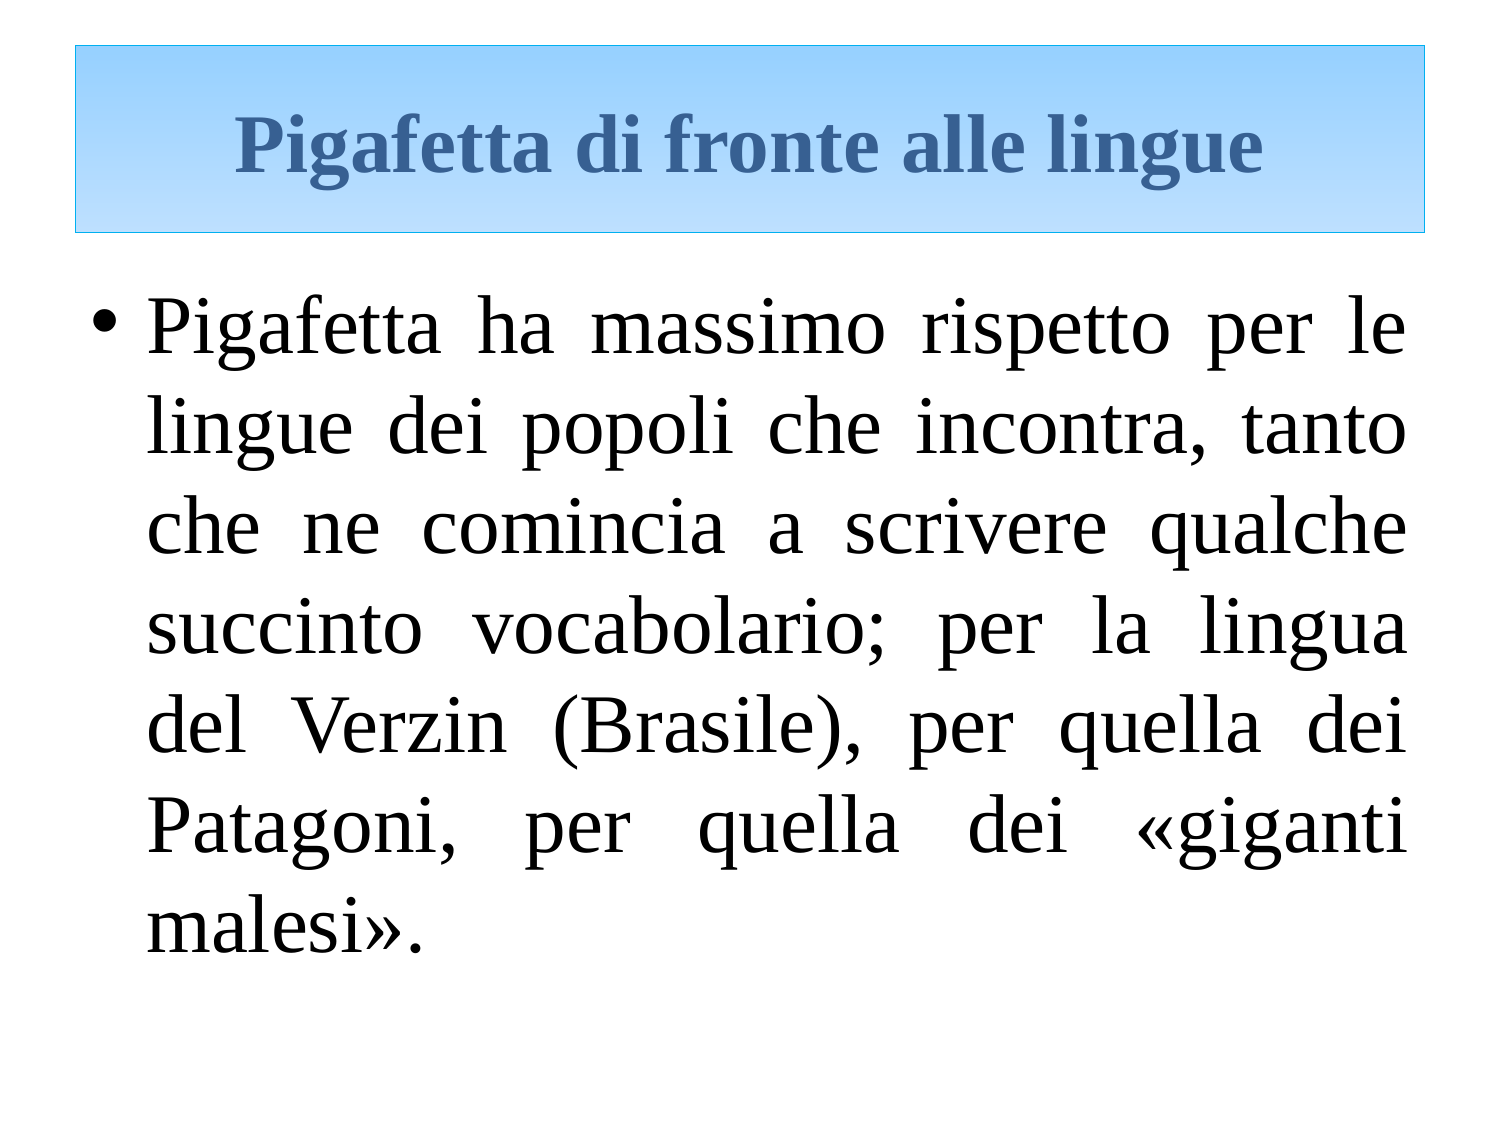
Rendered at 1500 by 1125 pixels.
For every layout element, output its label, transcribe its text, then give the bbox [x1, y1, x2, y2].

title Pigafetta di fronte alle lingue [75, 45, 1425, 233]
list Pigafetta ha massimo rispetto per le lingue dei popoli che incontra, tanto che ne comincia a scrivere qualche succinto vocabolario; per la lingua del Verzin (Brasile), per quella dei Patagoni, per quella dei «giganti malesi». [75, 262, 1425, 1005]
